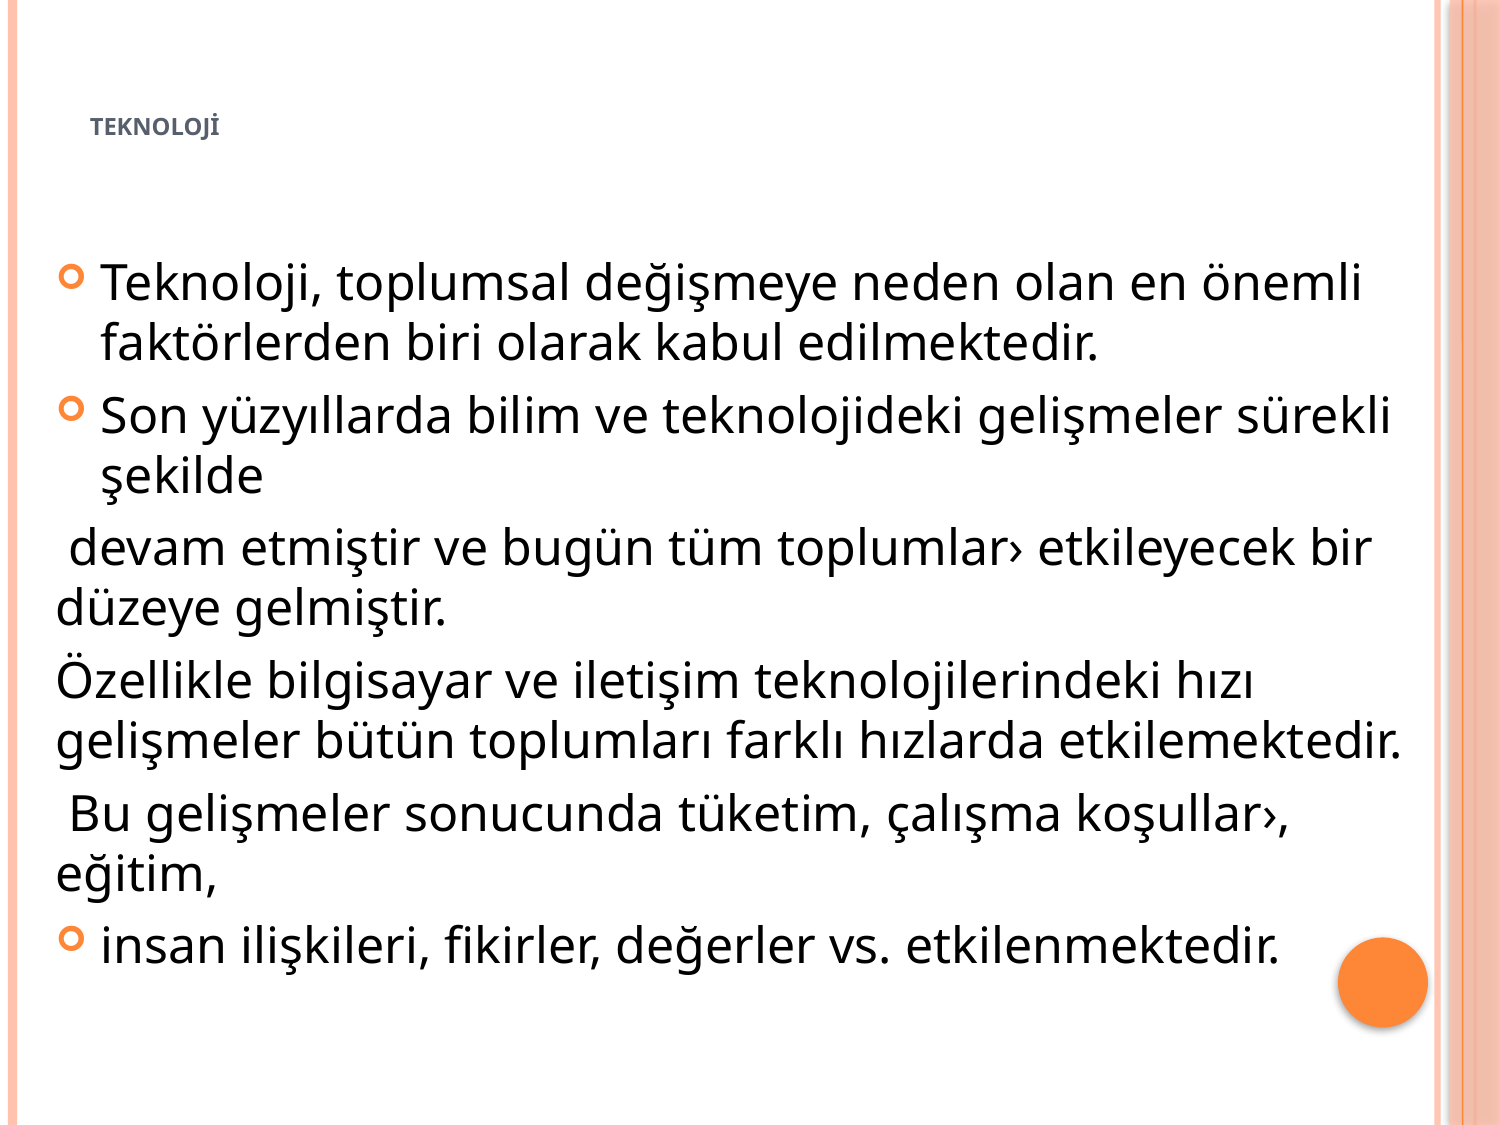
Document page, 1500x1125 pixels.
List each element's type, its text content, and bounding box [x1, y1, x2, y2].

title Teknoloji [75, 45, 1300, 233]
list Teknoloji, toplumsal değişmeye neden olan en önemli faktörlerden biri olarak kabul edilmektedir. Son yüzyıllarda bilim ve teknolojideki gelişmeler sürekli şekilde devam etmiştir ve bugün tüm toplumlar› etkileyecek bir düzeye gelmiştir. Özellikle bilgisayar ve iletişim teknolojilerindeki hızı gelişmeler bütün toplumları farklı hızlarda etkilemektedir. Bu gelişmeler sonucunda tüketim, çalışma koşullar›, eğitim, insan ilişkileri, fikirler, değerler vs. etkilenmektedir. [41, 243, 1467, 1035]
